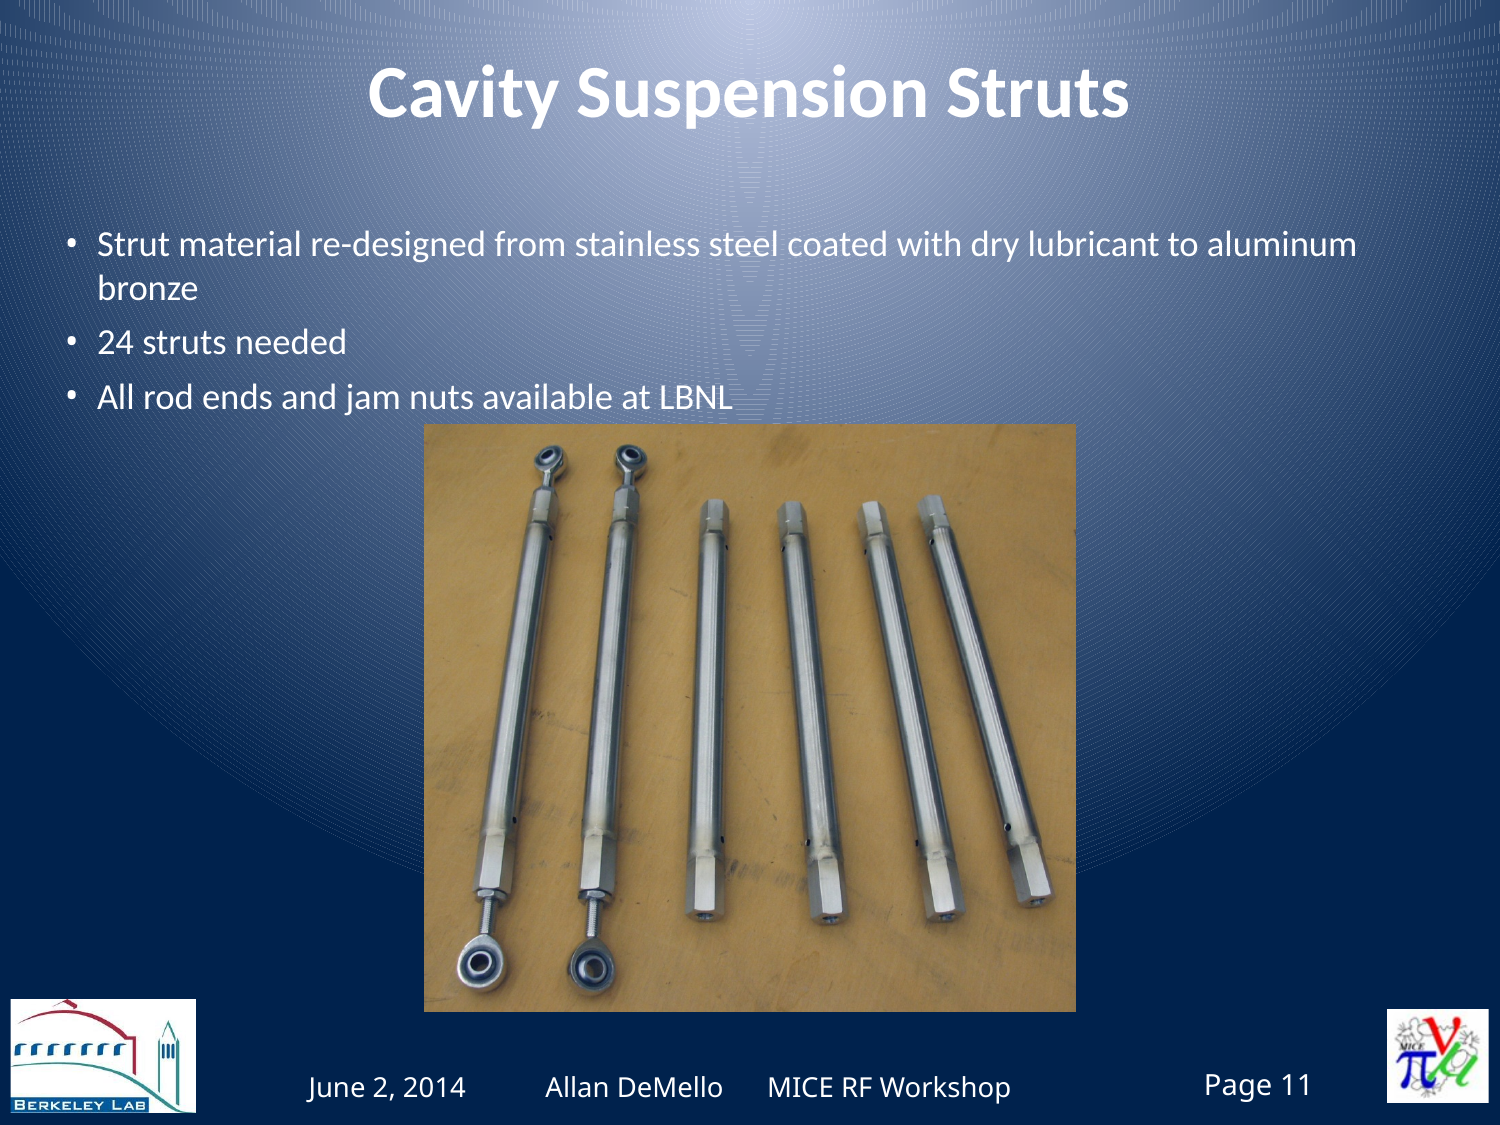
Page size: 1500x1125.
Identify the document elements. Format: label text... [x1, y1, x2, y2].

picture [424, 424, 1076, 1012]
picture [10, 999, 196, 1113]
text_box Cavity Suspension Struts [165, 37, 1335, 138]
text_box Strut material re-designed from stainless steel coated with dry lubricant to aluminum bronze 24 struts needed All rod ends and jam nuts available at LBNL [50, 212, 1438, 425]
picture [1387, 1009, 1489, 1103]
